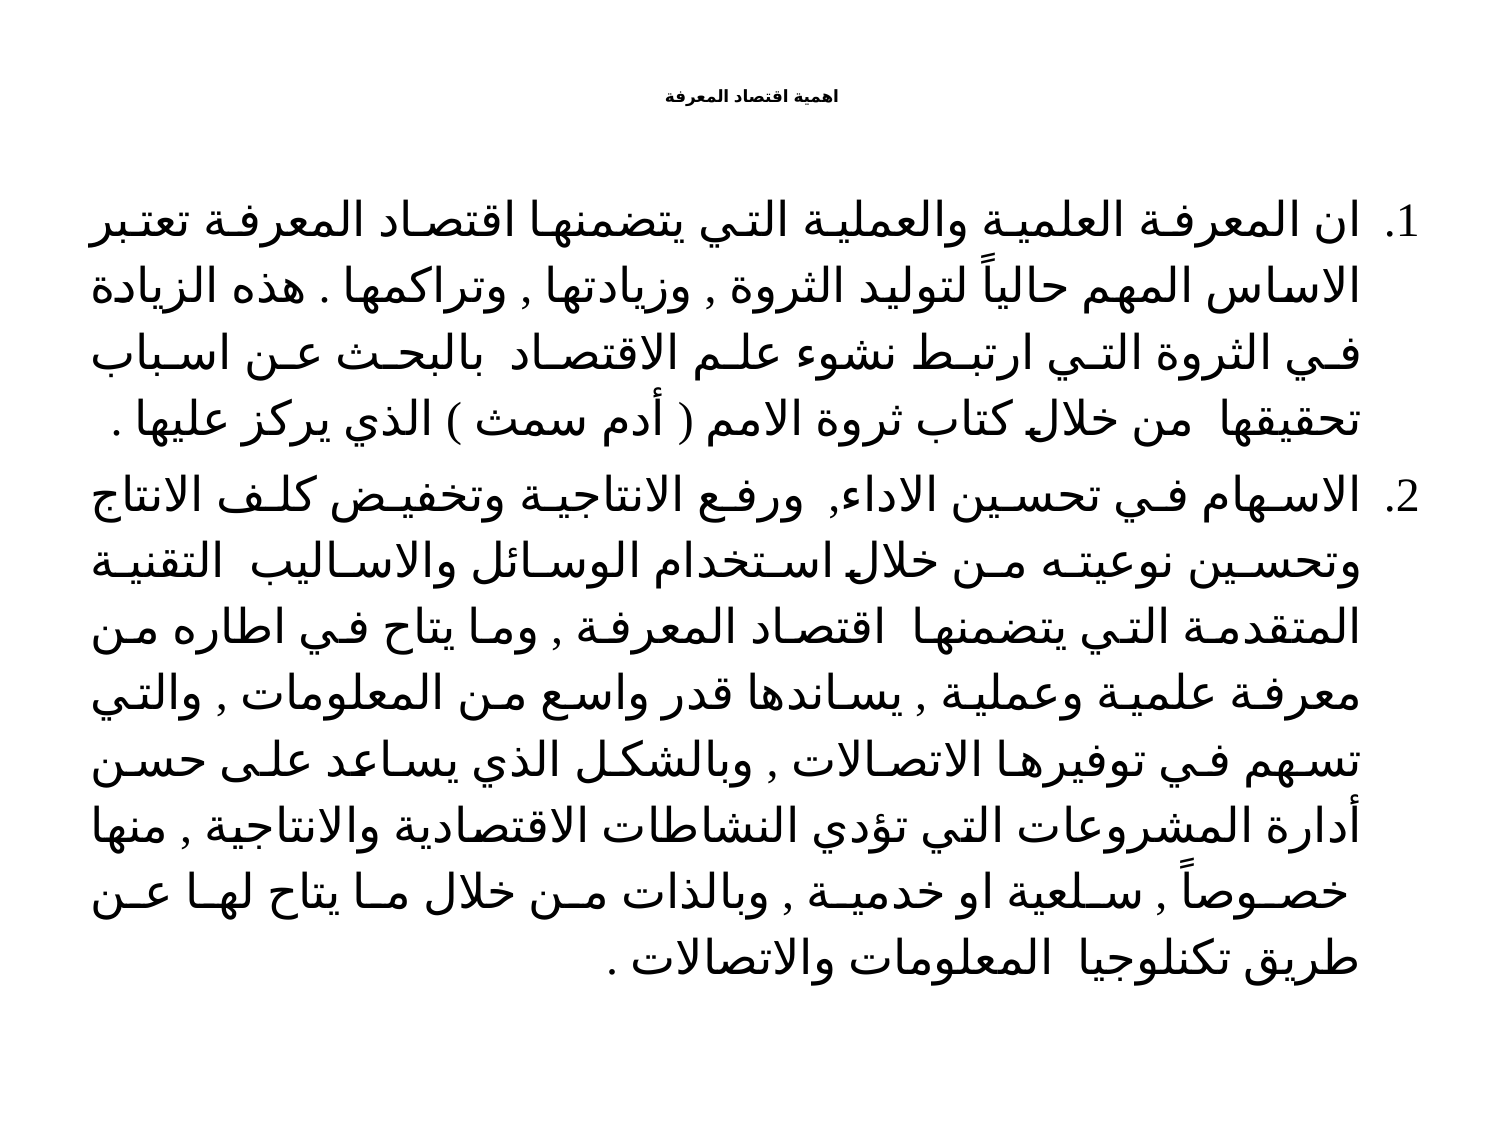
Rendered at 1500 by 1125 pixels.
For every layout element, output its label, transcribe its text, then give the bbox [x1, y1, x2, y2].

list ان المعرفة العلمية والعملية التي يتضمنها اقتصاد المعرفة تعتبر الاساس المهم حالياً لتوليد الثروة , وزيادتها , وتراكمها . هذه الزيادة في الثروة التي ارتبط نشوء علم الاقتصاد بالبحث عن اسباب تحقيقها من خلال كتاب ثروة الامم ( أدم سمث ) الذي يركز عليها . الاسهام في تحسين الاداء, ورفع الانتاجية وتخفيض كلف الانتاج وتحسين نوعيته من خلال استخدام الوسائل والاساليب التقنية المتقدمة التي يتضمنها اقتصاد المعرفة , وما يتاح في اطاره من معرفة علمية وعملية , يساندها قدر واسع من المعلومات , والتي تسهم في توفيرها الاتصالات , وبالشكل الذي يساعد على حسن أدارة المشروعات التي تؤدي النشاطات الاقتصادية والانتاجية , منها خصوصاً , سلعية او خدمية , وبالذات من خلال ما يتاح لها عن طريق تكنلوجيا المعلومات والاتصالات . [75, 172, 1425, 1005]
title اهمية اقتصاد المعرفة [75, 45, 1425, 149]
